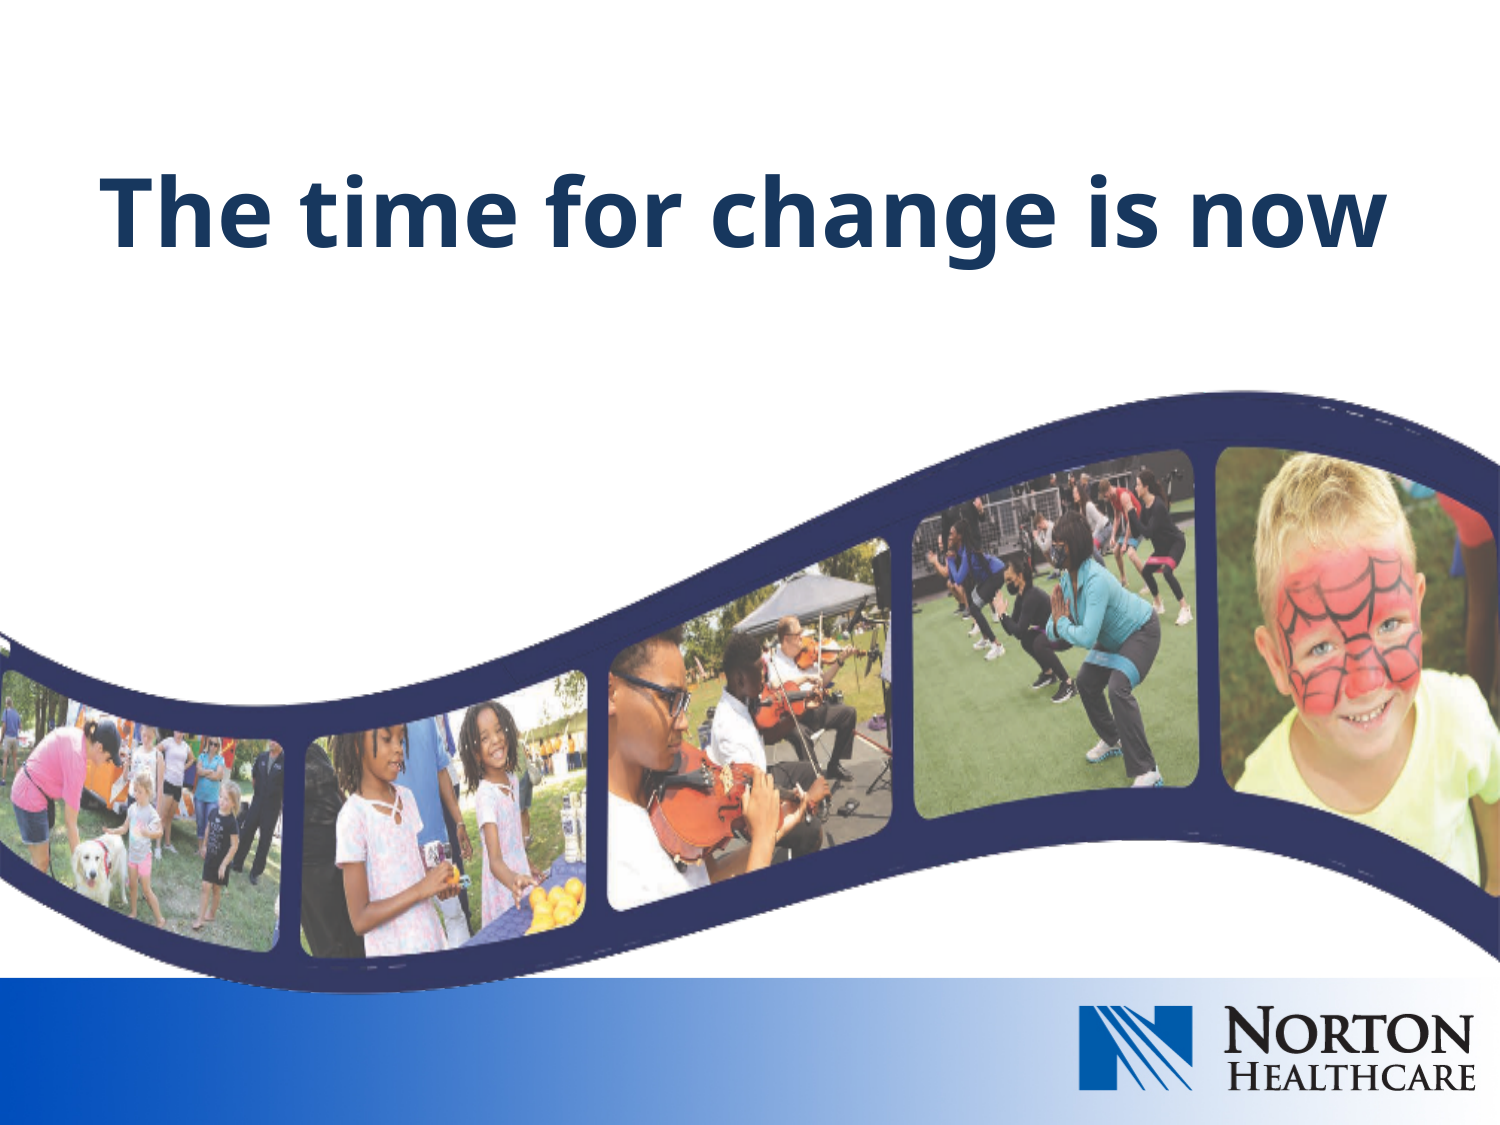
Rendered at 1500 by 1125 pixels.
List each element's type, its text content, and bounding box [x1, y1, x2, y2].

text_box The time for change is now [24, 99, 1488, 318]
picture [0, 0, 1500, 1125]
